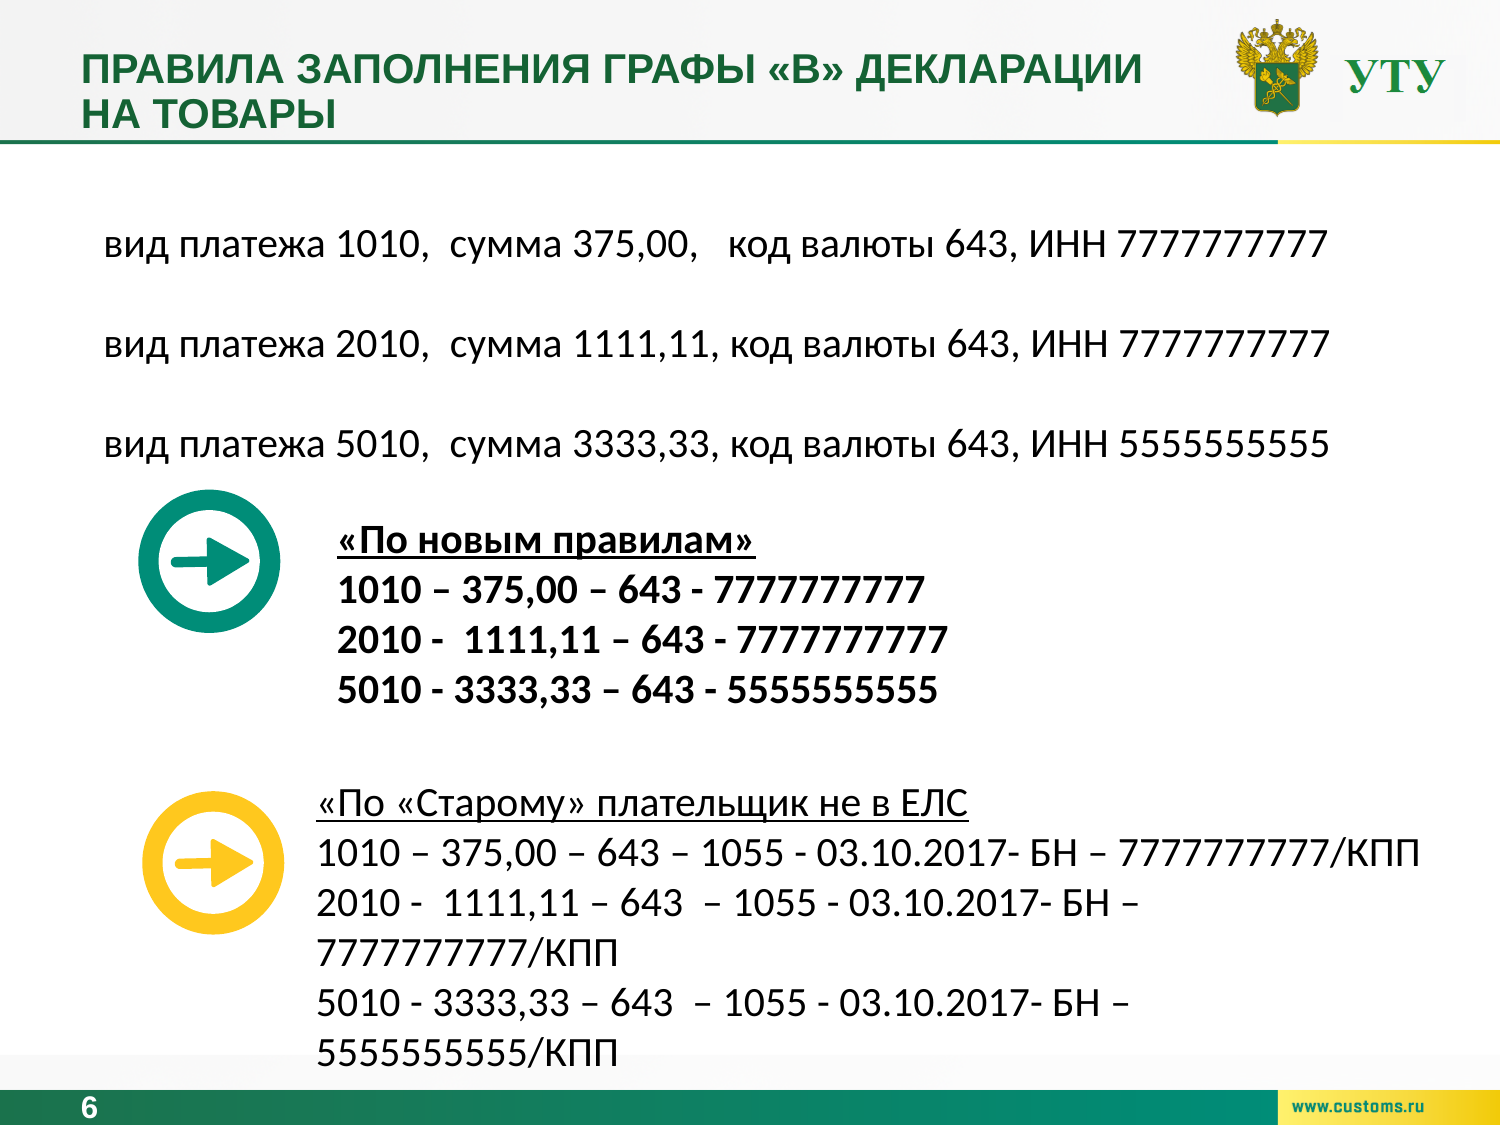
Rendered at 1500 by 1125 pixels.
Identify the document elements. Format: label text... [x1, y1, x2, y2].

slide_number 6 [65, 1088, 358, 1124]
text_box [88, 208, 1452, 1086]
title Правила заполнения графы «в» декларации на товары [65, 43, 1212, 143]
picture [0, 0, 1500, 1125]
